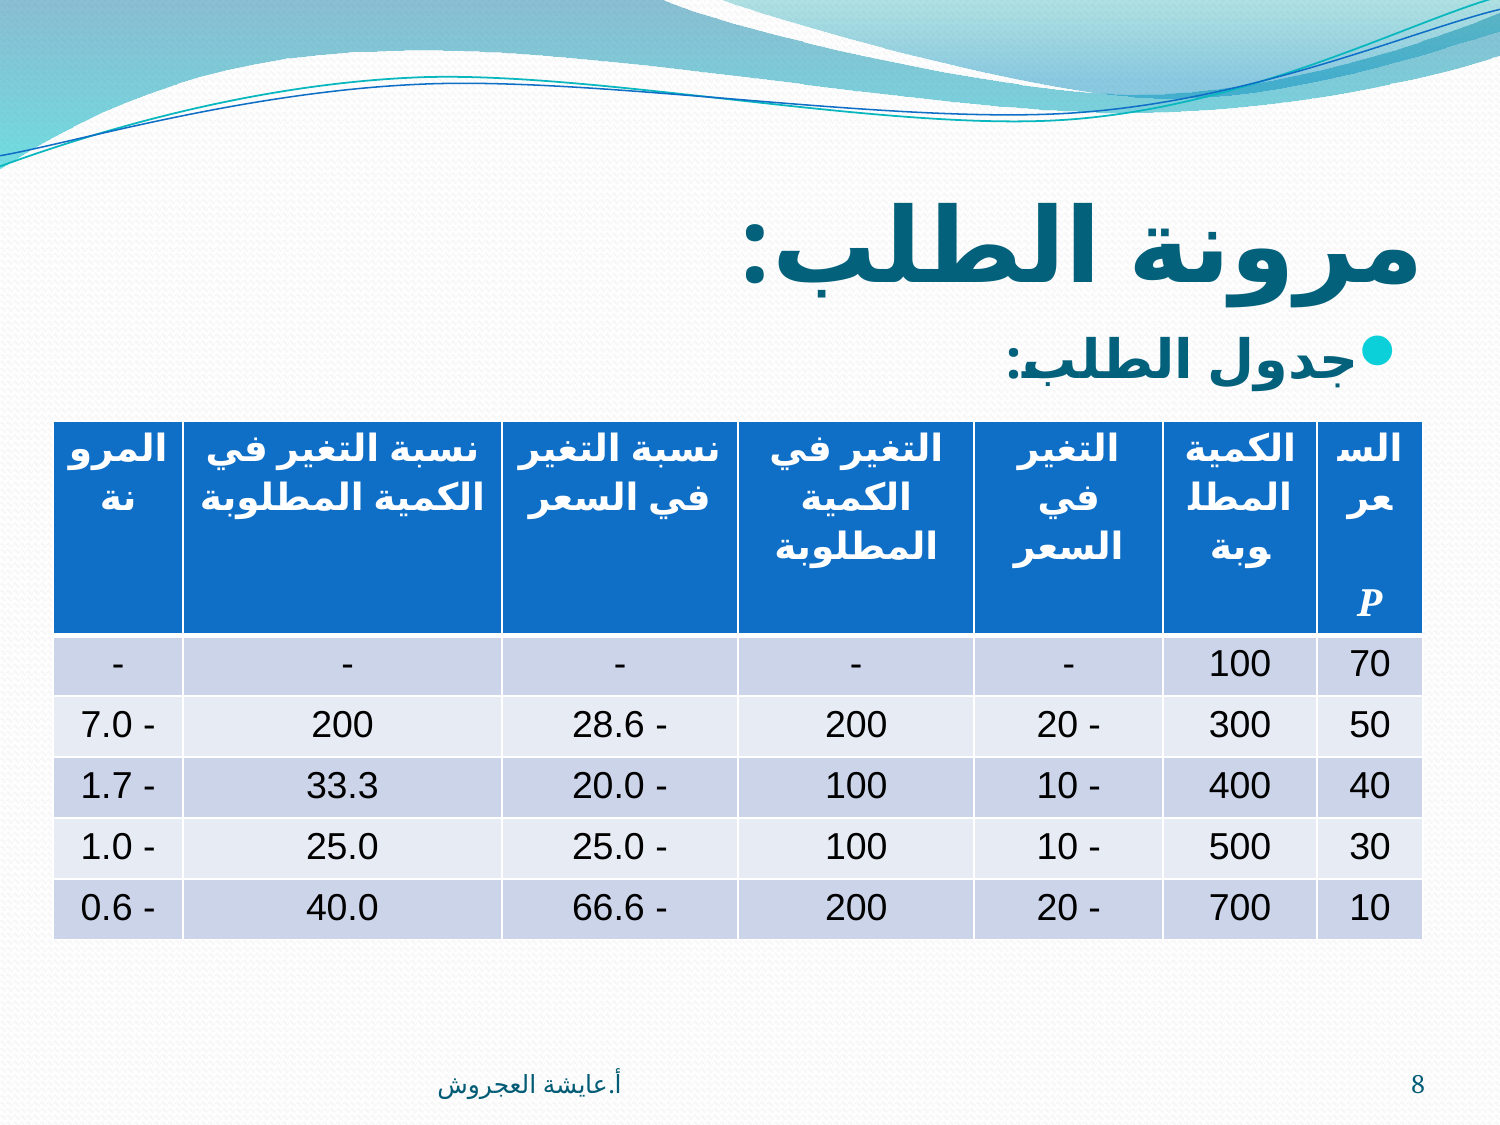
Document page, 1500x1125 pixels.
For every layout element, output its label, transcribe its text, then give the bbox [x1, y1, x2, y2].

title مرونة الطلب: [75, 115, 1425, 303]
list جدول الطلب: [75, 317, 1425, 1038]
footer أ.عايشة العجروش [437, 1042, 988, 1103]
slide_number 8 [1299, 1042, 1425, 1103]
